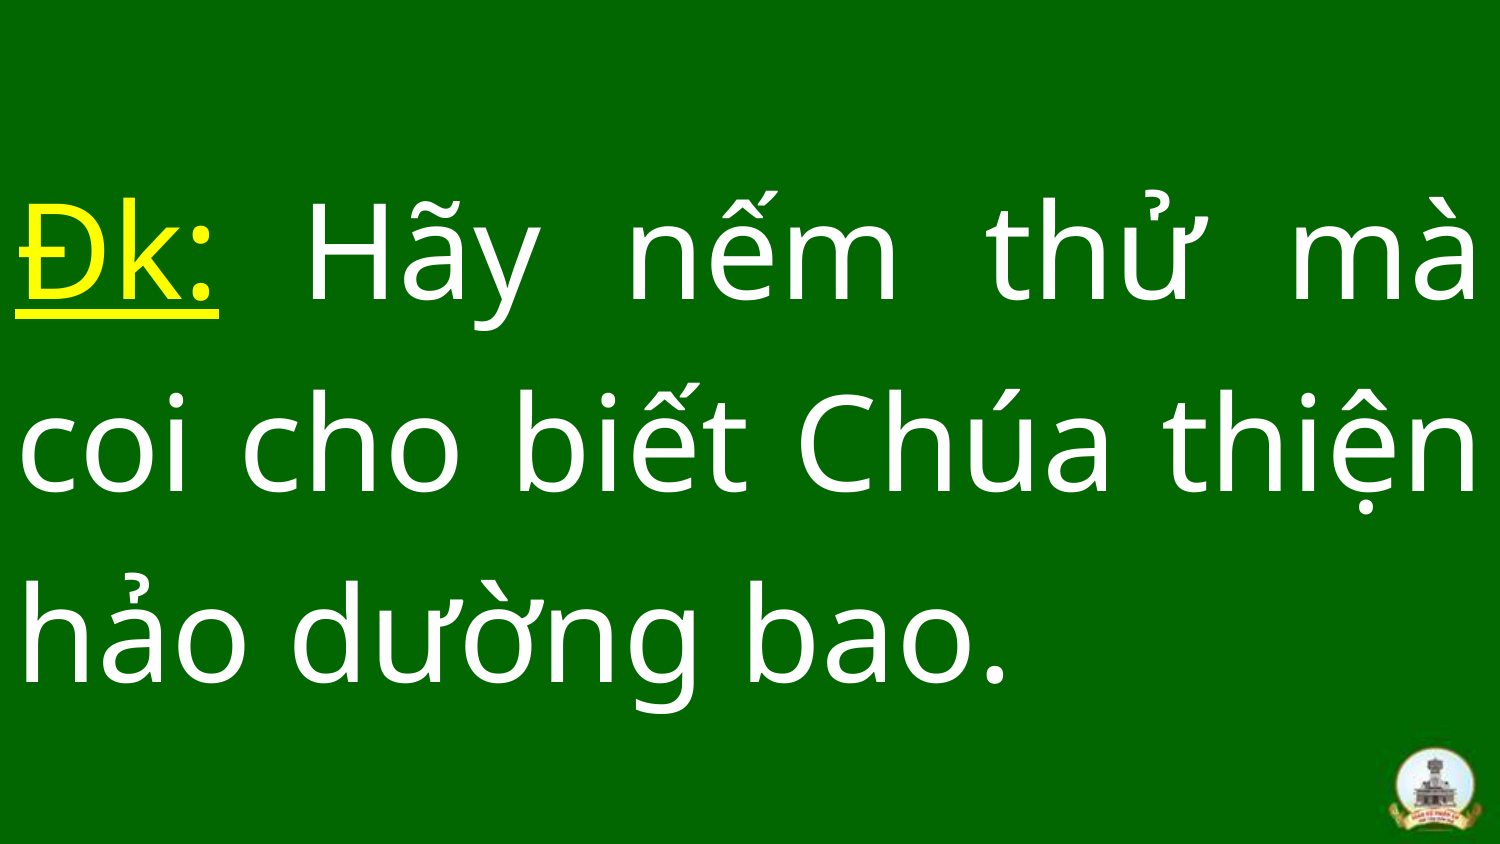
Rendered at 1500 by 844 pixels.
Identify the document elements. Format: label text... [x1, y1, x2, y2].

title Đk: Hãy nếm thử mà coi cho biết Chúa thiện hảo dường bao. [0, 0, 1500, 844]
